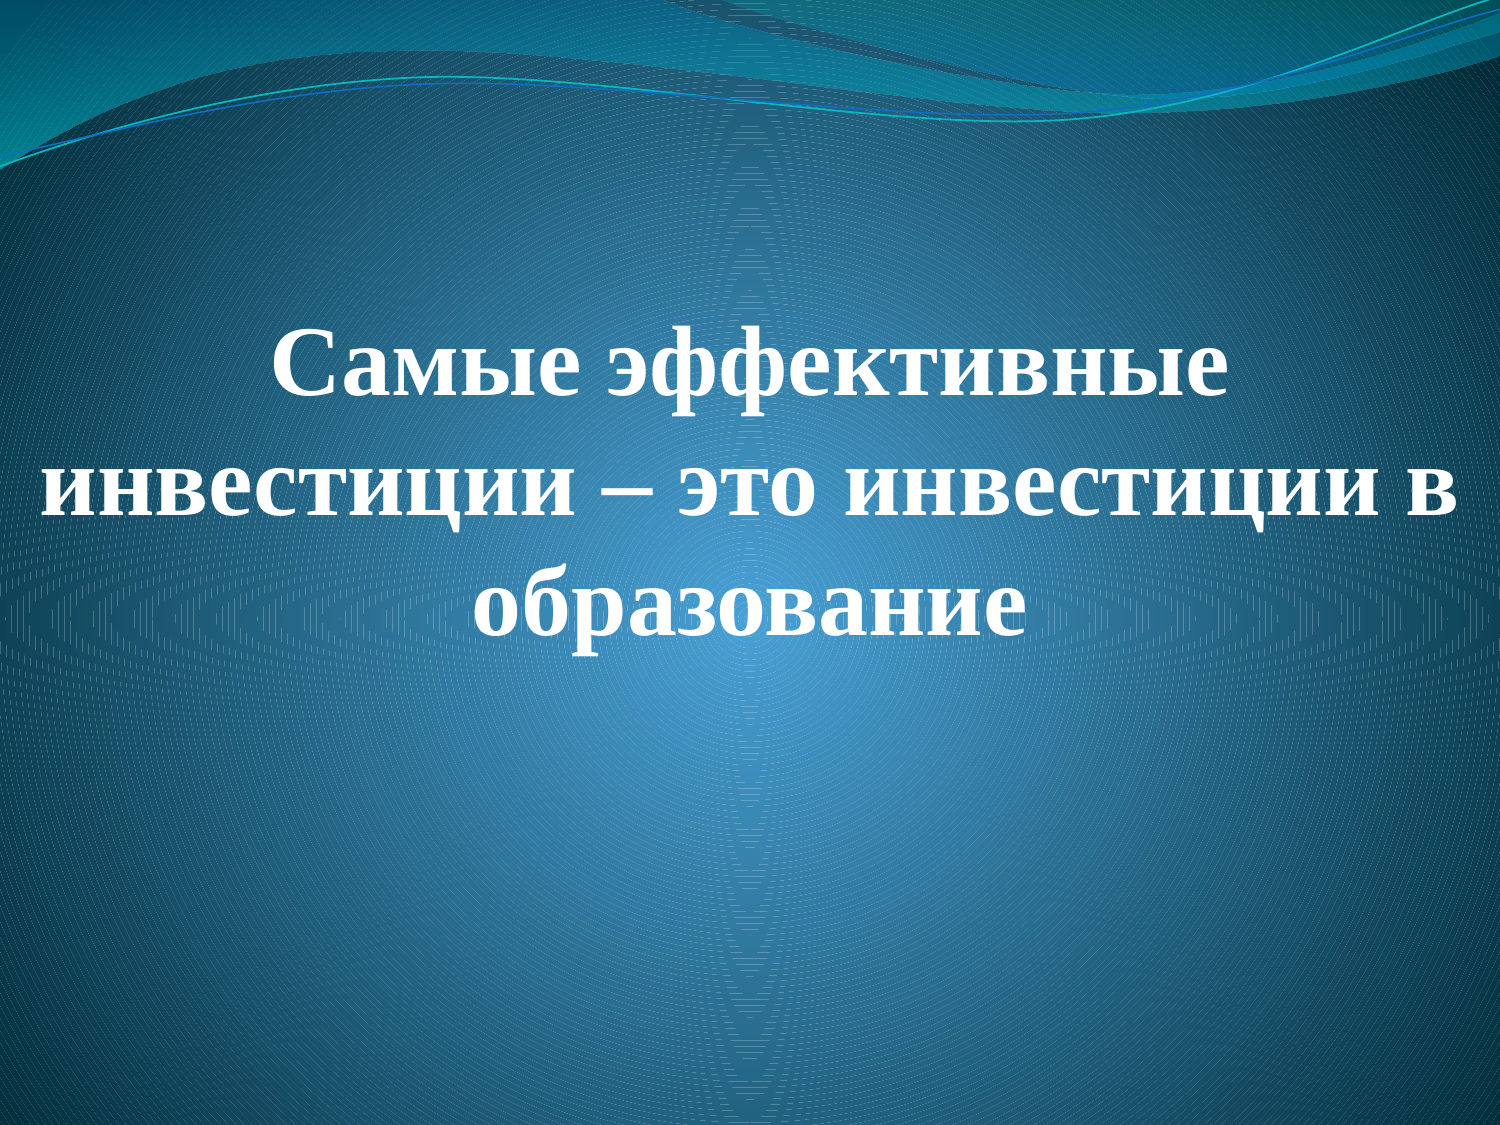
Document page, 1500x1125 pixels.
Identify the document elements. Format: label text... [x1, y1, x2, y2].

title Самые эффективные инвестиции – это инвестиции в образование [0, 468, 1500, 656]
